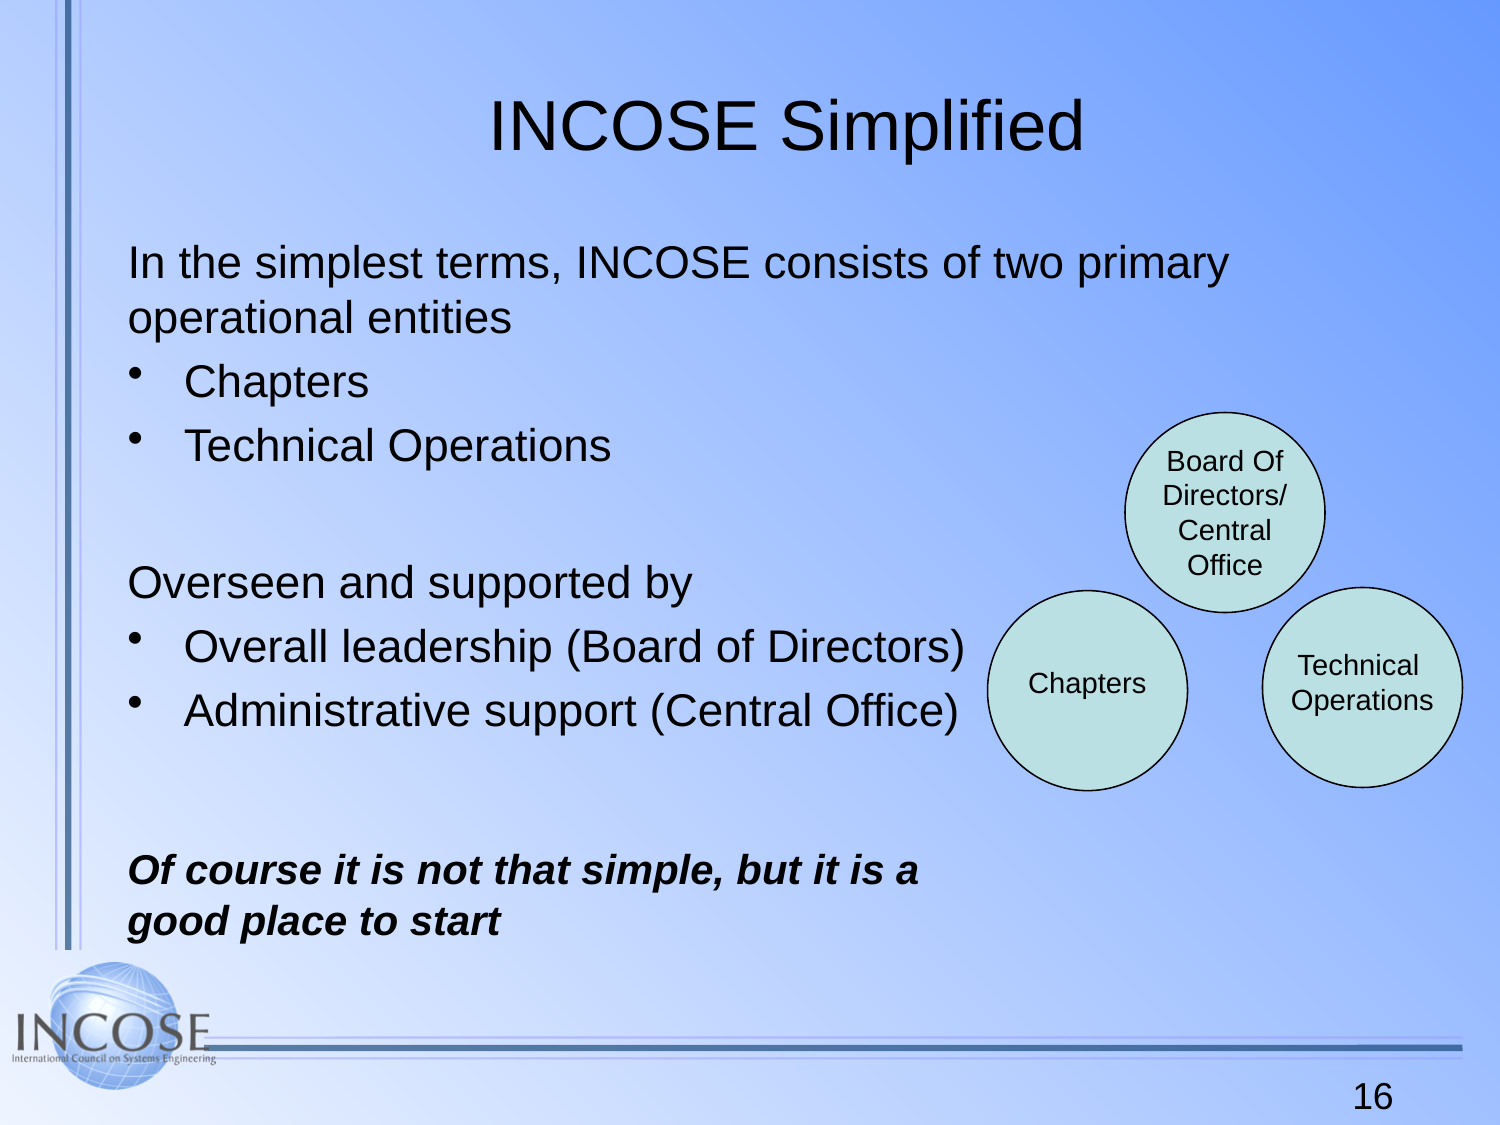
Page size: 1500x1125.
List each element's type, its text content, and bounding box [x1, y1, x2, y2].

text_box Technical Operations [1262, 587, 1463, 788]
text_box Chapters [987, 590, 1188, 791]
title INCOSE Simplified [112, 45, 1463, 200]
text_box Board Of Directors/ Central Office [1125, 412, 1326, 613]
text_box Overseen and supported by Overall leadership (Board of Directors) Administrative support (Central Office) Of course it is not that simple, but it is a good place to start [112, 545, 1000, 963]
list In the simplest terms, INCOSE consists of two primary operational entities Chapters Technical Operations [112, 224, 1463, 563]
